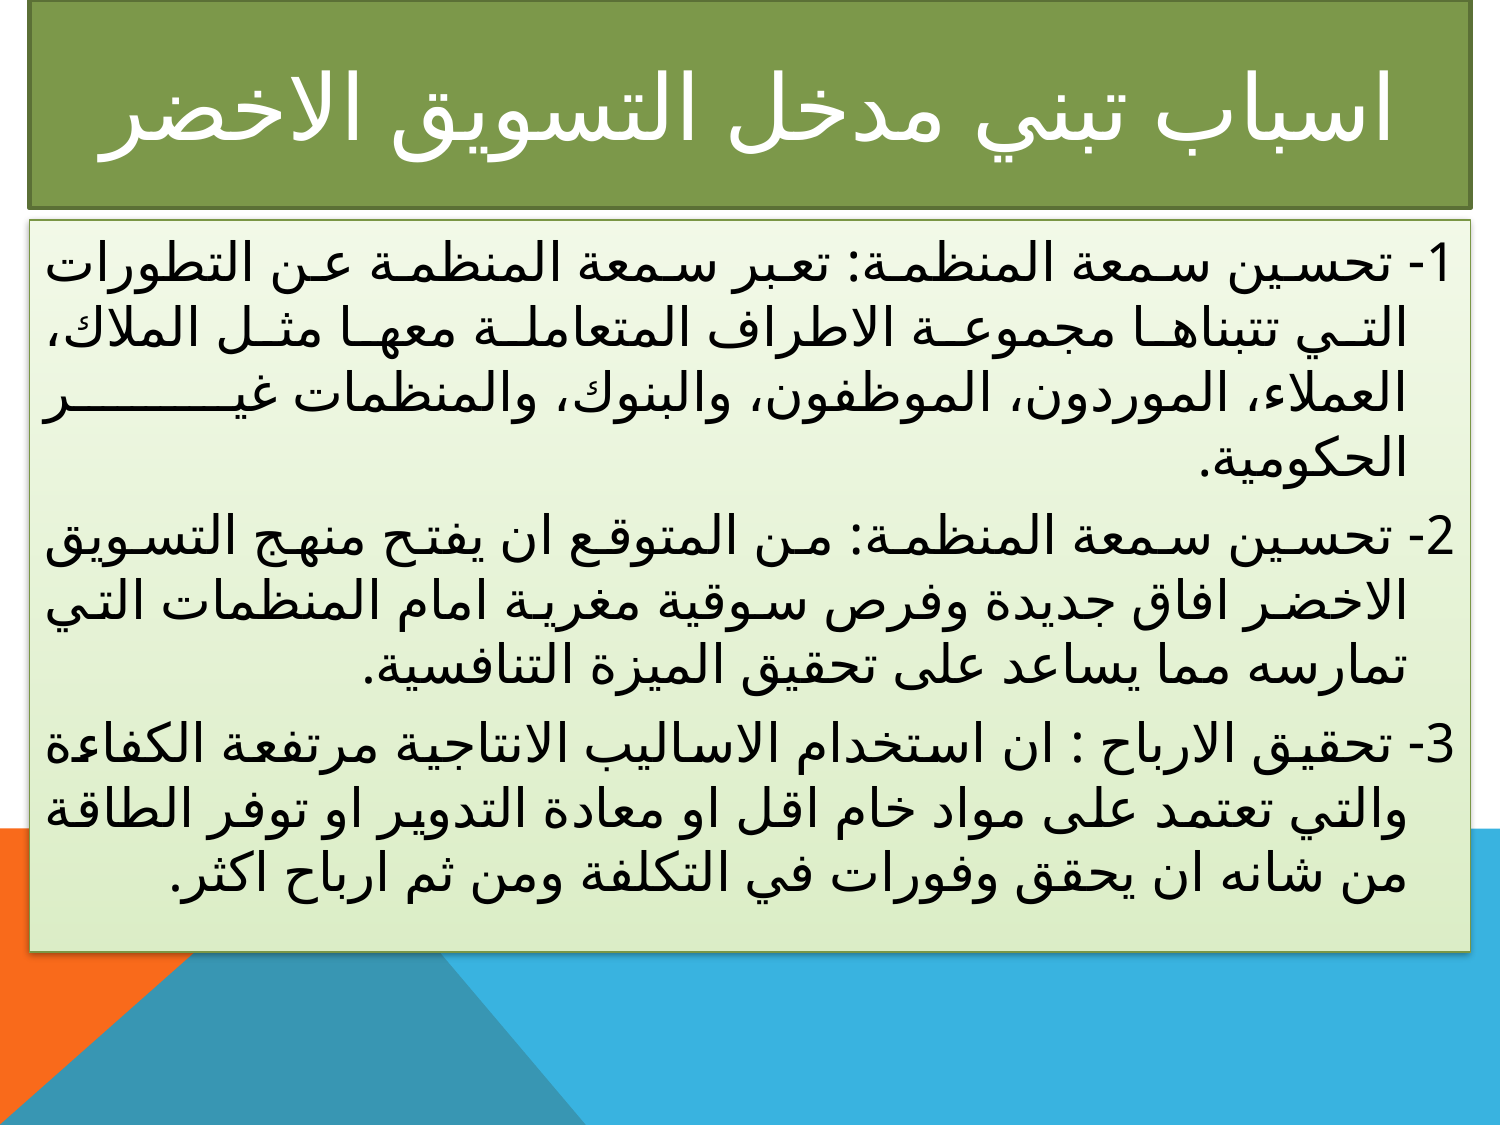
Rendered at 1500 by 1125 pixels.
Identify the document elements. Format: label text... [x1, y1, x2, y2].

list 1- تحسين سمعة المنظمة: تعبر سمعة المنظمة عن التطورات التي تتبناها مجموعة الاطراف المتعاملة معها مثل الملاك، العملاء، الموردون، الموظفون، والبنوك، والمنظمات غير الحكومية. 2- تحسين سمعة المنظمة: من المتوقع ان يفتح منهج التسويق الاخضر افاق جديدة وفرص سوقية مغرية امام المنظمات التي تمارسه مما يساعد على تحقيق الميزة التنافسية. 3- تحقيق الارباح : ان استخدام الاساليب الانتاجية مرتفعة الكفاءة والتي تعتمد على مواد خام اقل او معادة التدوير او توفر الطاقة من شانه ان يحقق وفورات في التكلفة ومن ثم ارباح اكثر. [29, 219, 1471, 953]
title اسباب تبني مدخل التسويق الاخضر [27, 0, 1473, 210]
